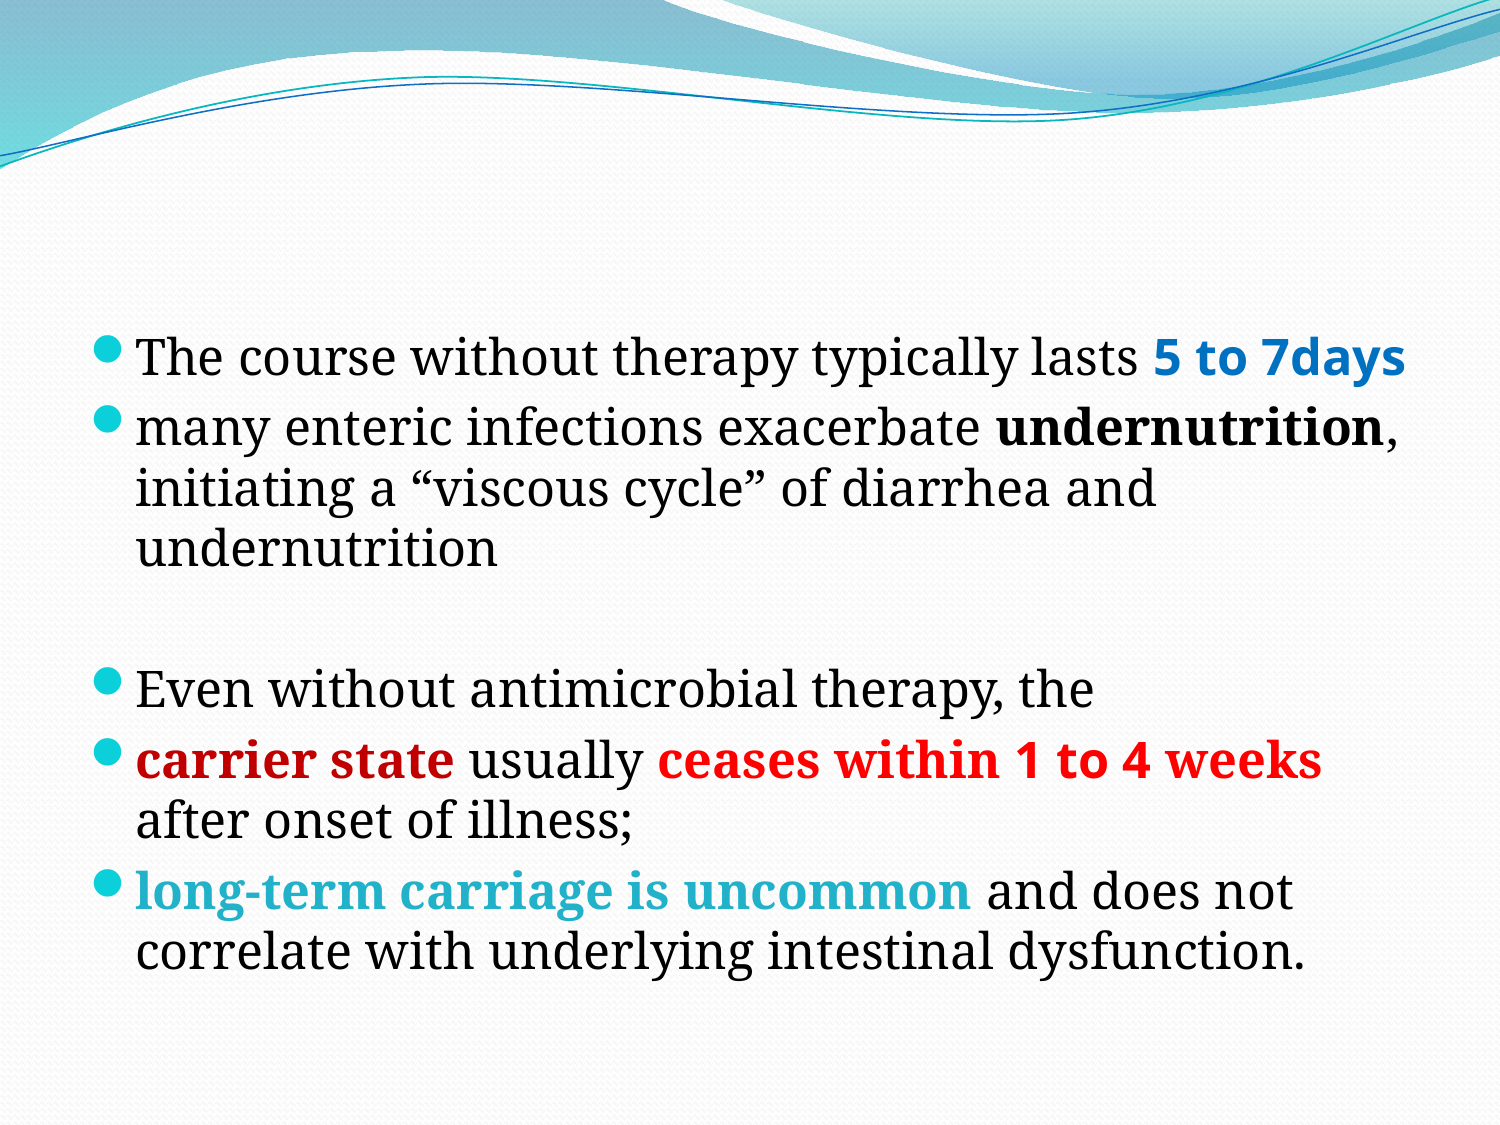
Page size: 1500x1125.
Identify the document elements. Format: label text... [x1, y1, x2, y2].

list The course without therapy typically lasts 5 to 7days many enteric infections exacerbate undernutrition, initiating a “viscous cycle” of diarrhea and undernutrition Even without antimicrobial therapy, the carrier state usually ceases within 1 to 4 weeks after onset of illness; long-term carriage is uncommon and does not correlate with underlying intestinal dysfunction. [75, 317, 1425, 1038]
